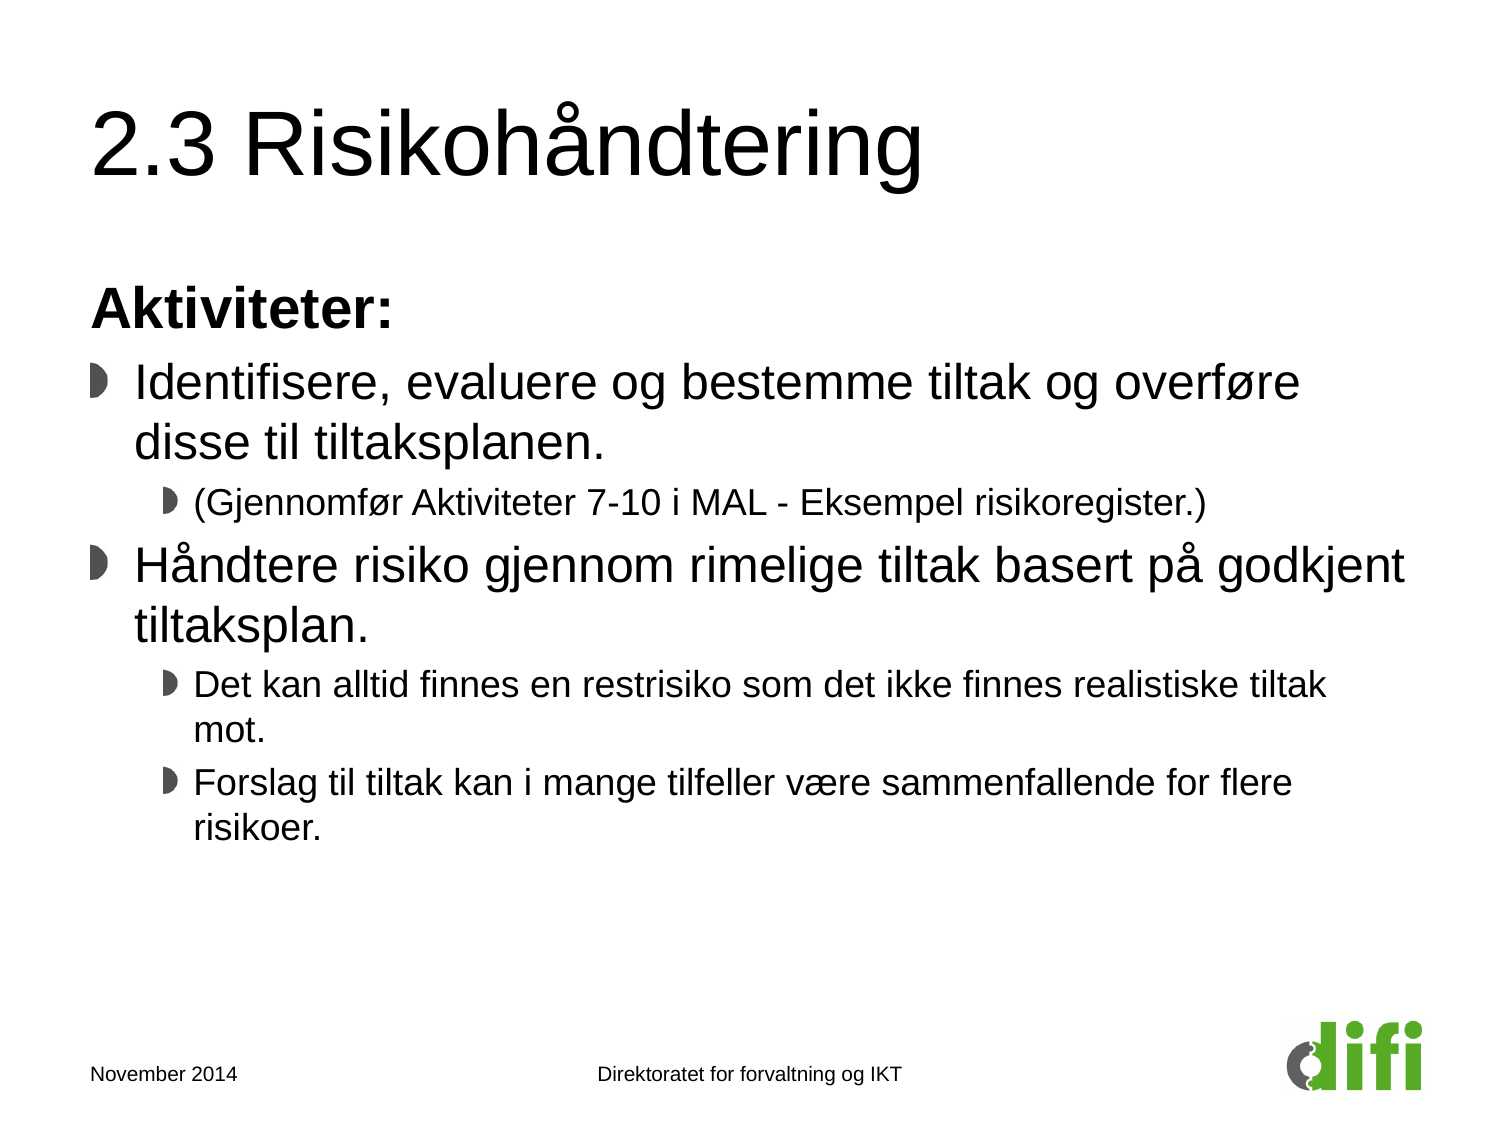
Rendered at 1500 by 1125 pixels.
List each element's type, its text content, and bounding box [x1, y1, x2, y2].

footer Direktoratet for forvaltning og IKT [512, 1042, 988, 1103]
picture [90, 544, 108, 580]
title 2.3 Risikohåndtering [74, 44, 1426, 233]
picture [90, 362, 108, 398]
picture [163, 669, 178, 696]
picture [163, 766, 178, 794]
picture [1284, 1019, 1425, 1093]
list Aktiviteter: Identifisere, evaluere og bestemme tiltak og overføre disse til tiltaksplanen. (Gjennomfør Aktiviteter 7-10 i MAL - Eksempel risikoregister.) Håndtere risiko gjennom rimelige tiltak basert på godkjent tiltaksplan. Det kan alltid finnes en restrisiko som det ikke finnes realistiske tiltak mot. Forslag til tiltak kan i mange tilfeller være sammenfallende for flere risikoer. [74, 262, 1426, 1006]
picture [163, 486, 178, 514]
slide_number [75, 1042, 425, 1103]
